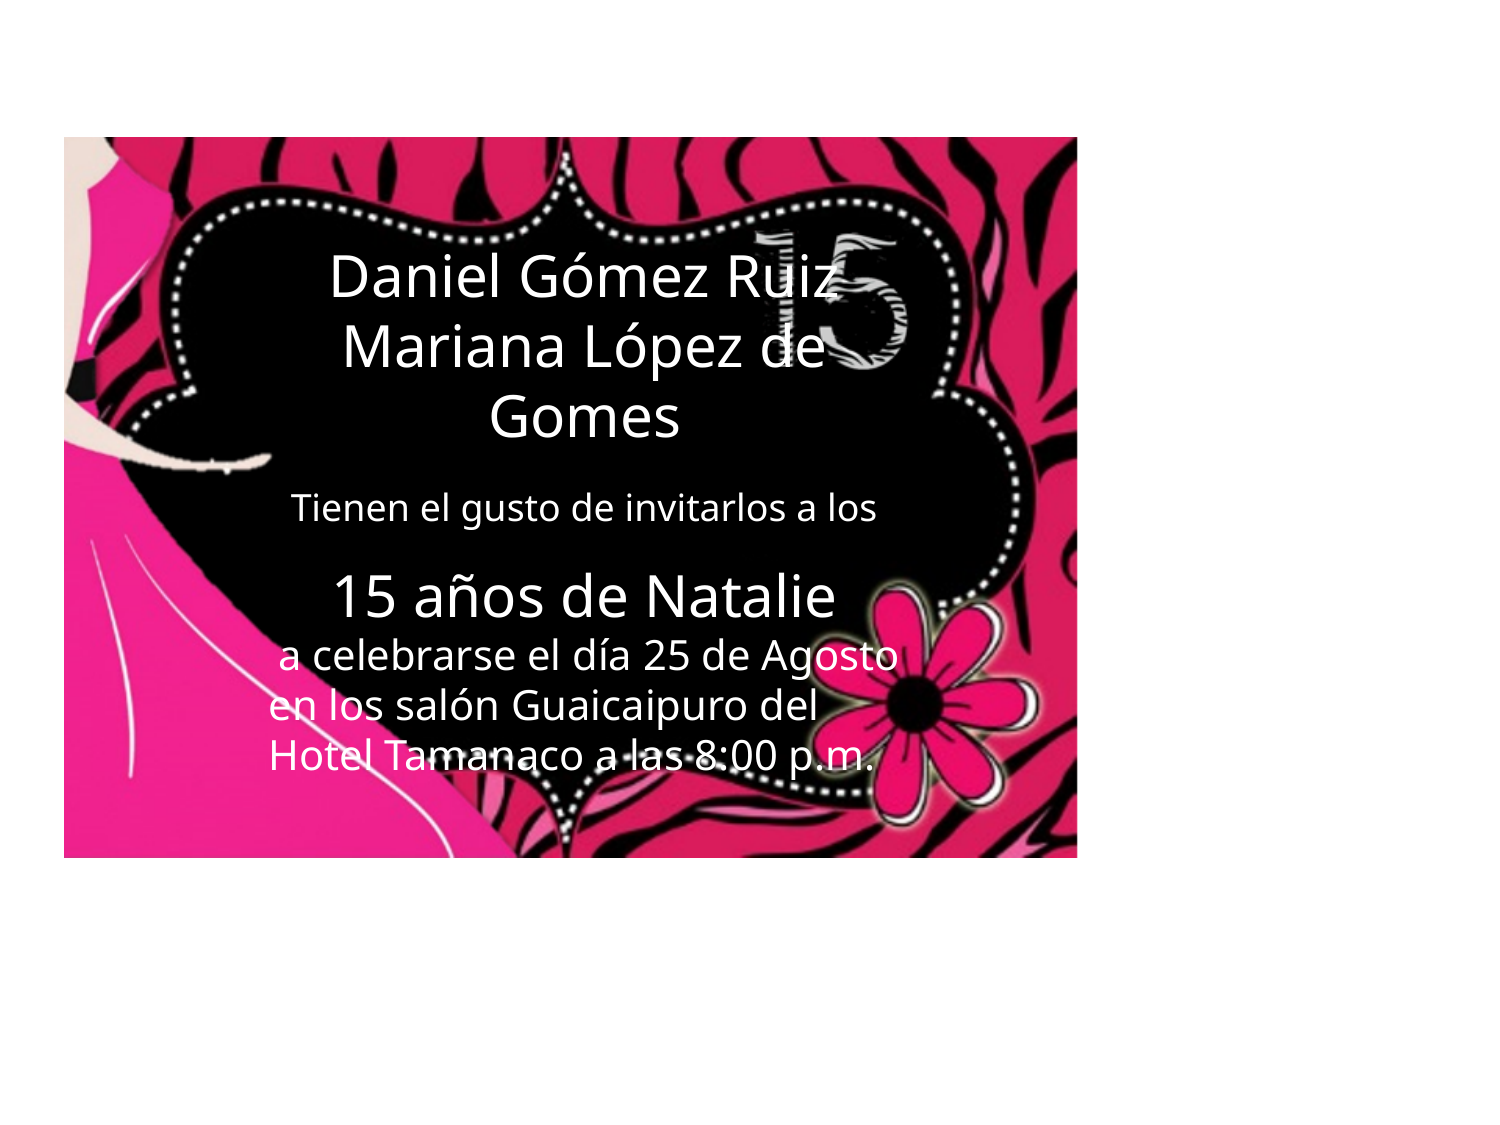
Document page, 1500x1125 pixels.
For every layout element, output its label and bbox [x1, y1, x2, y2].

picture [64, 136, 1080, 858]
